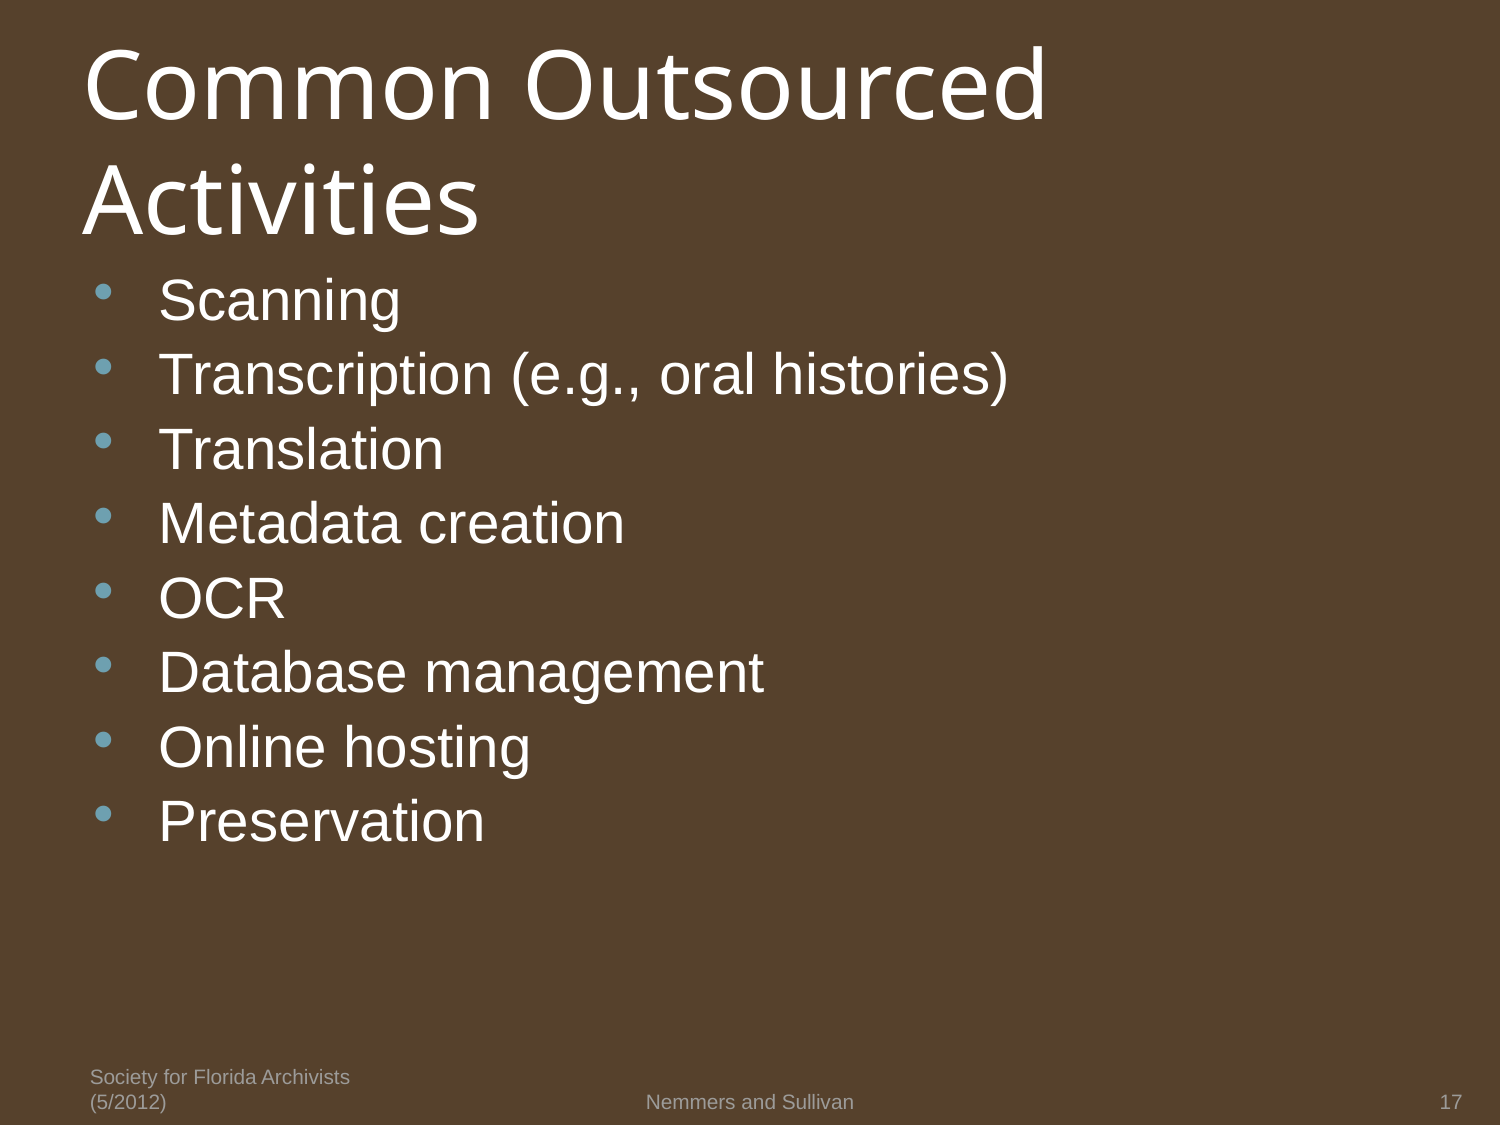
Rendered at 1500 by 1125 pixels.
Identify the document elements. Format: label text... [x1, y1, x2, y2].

footer Nemmers and Sullivan [512, 1053, 988, 1114]
slide_number 17 [1337, 1053, 1463, 1114]
slide_number Society for Florida Archivists (5/2012) [75, 1053, 425, 1114]
title Common Outsourced Activities [75, 45, 1400, 233]
list Scanning Transcription (e.g., oral histories) Translation Metadata creation OCR Database management Online hosting Preservation [75, 262, 1300, 1005]
